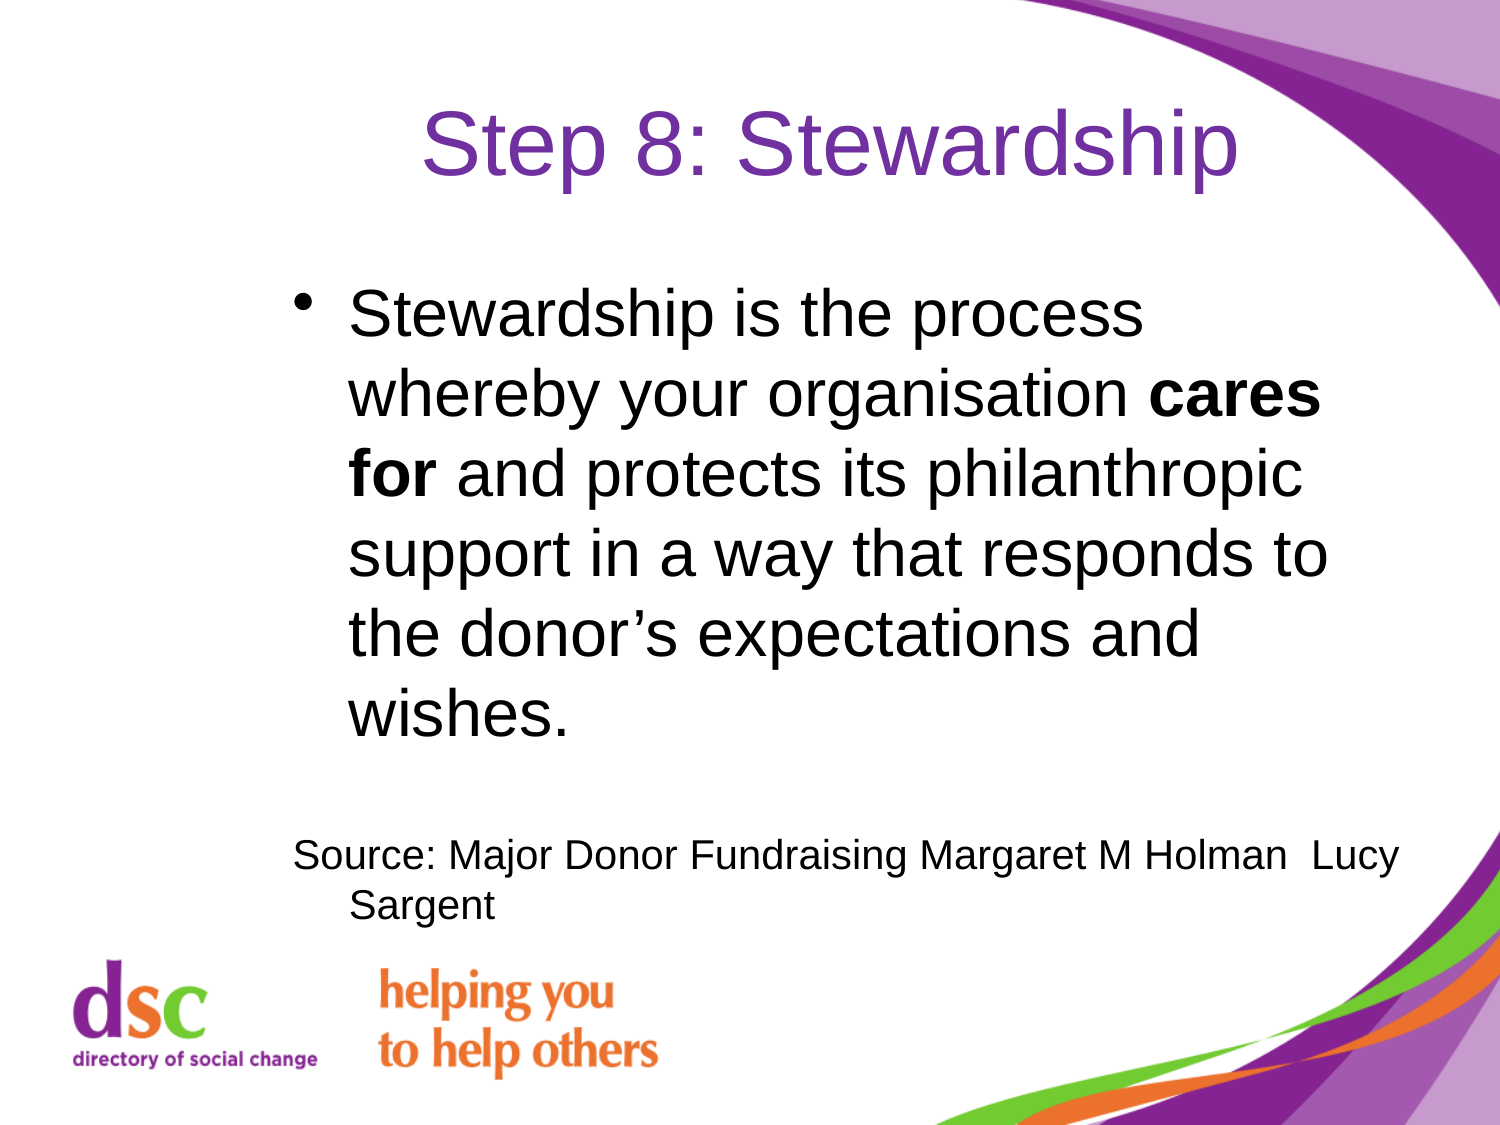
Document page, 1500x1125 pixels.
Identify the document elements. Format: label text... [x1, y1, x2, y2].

list Stewardship is the process whereby your organisation cares for and protects its philanthropic support in a way that responds to the donor’s expectations and wishes. Source: Major Donor Fundraising Margaret M Holman Lucy Sargent [277, 262, 1426, 1006]
picture [0, 0, 1500, 1125]
title Step 8: Stewardship [277, 44, 1426, 233]
